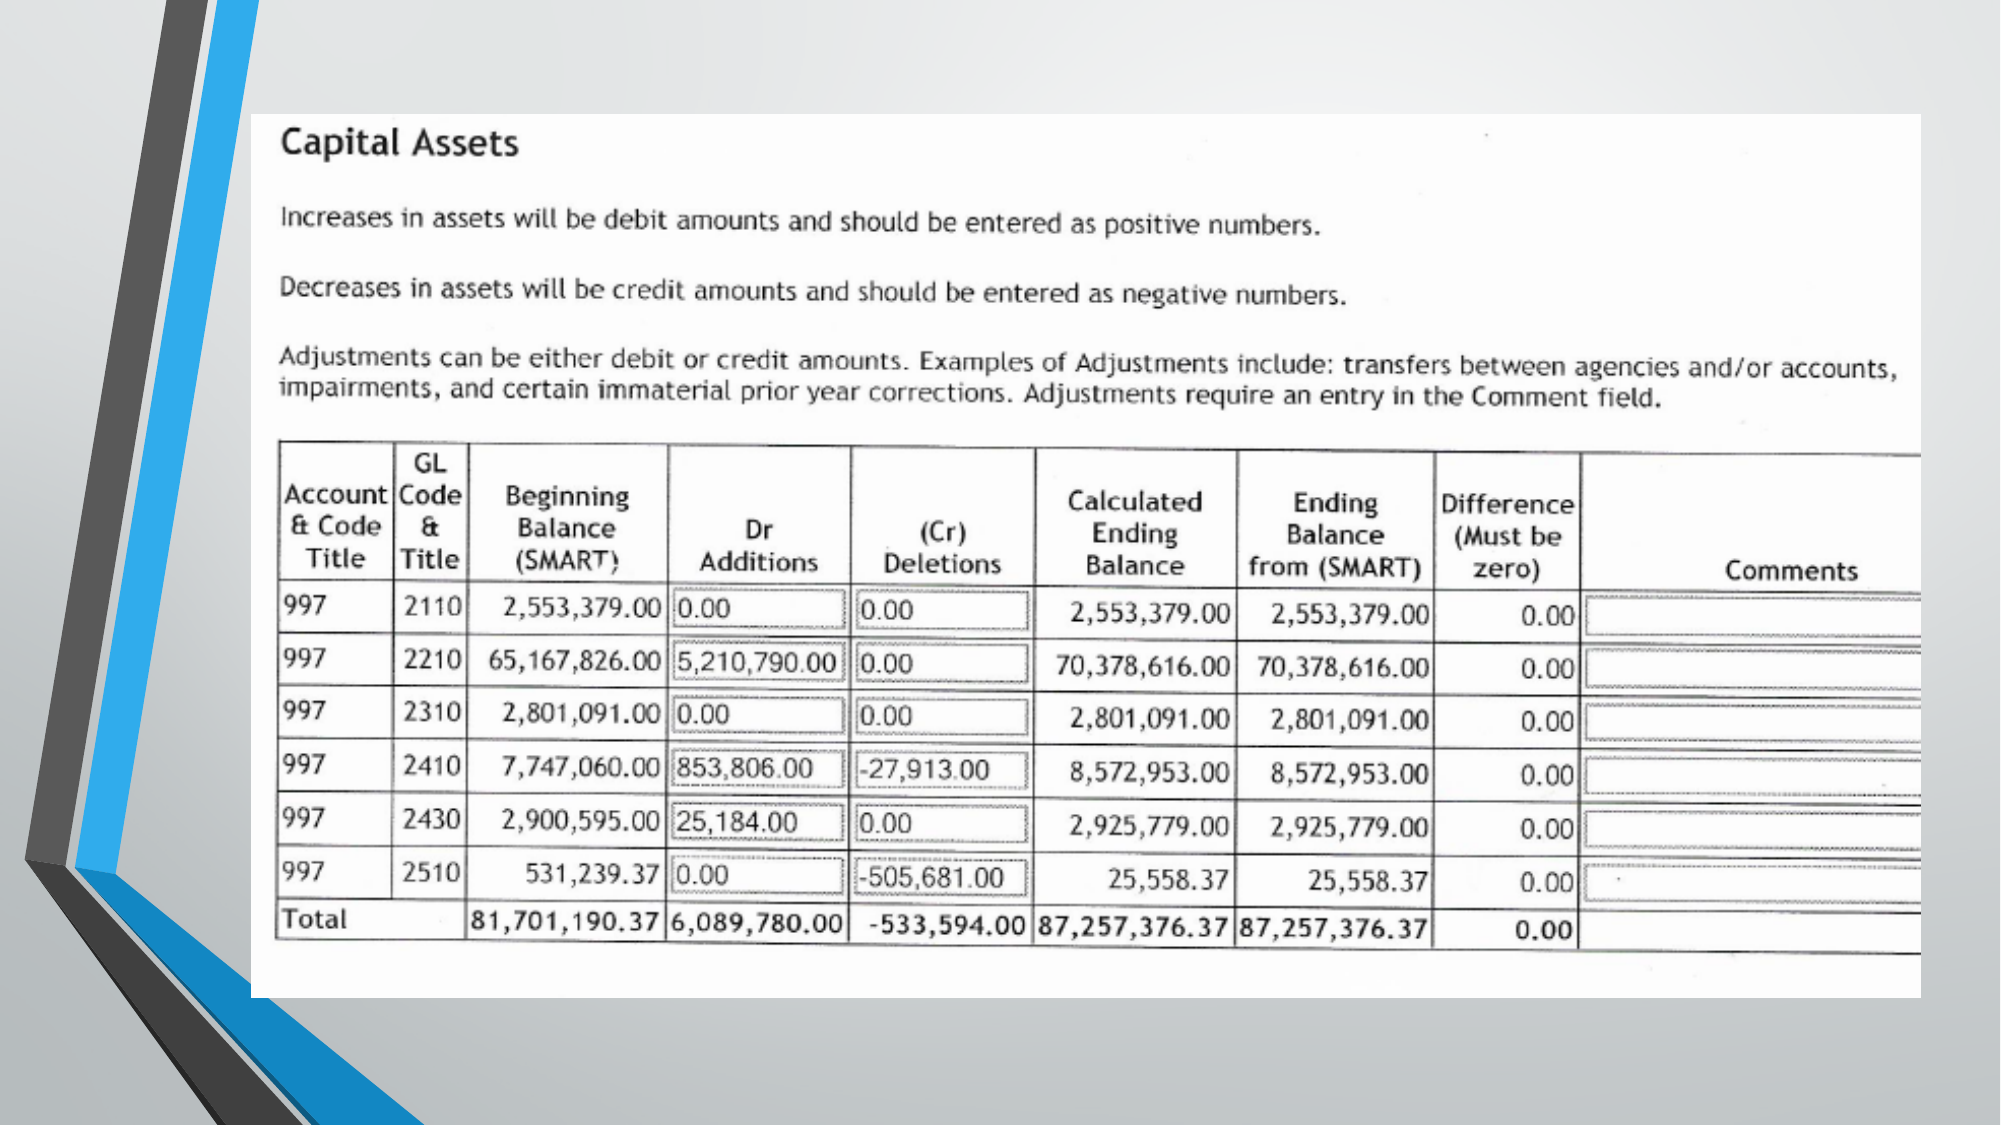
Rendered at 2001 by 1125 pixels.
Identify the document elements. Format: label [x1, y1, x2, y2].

picture [251, 114, 1921, 999]
